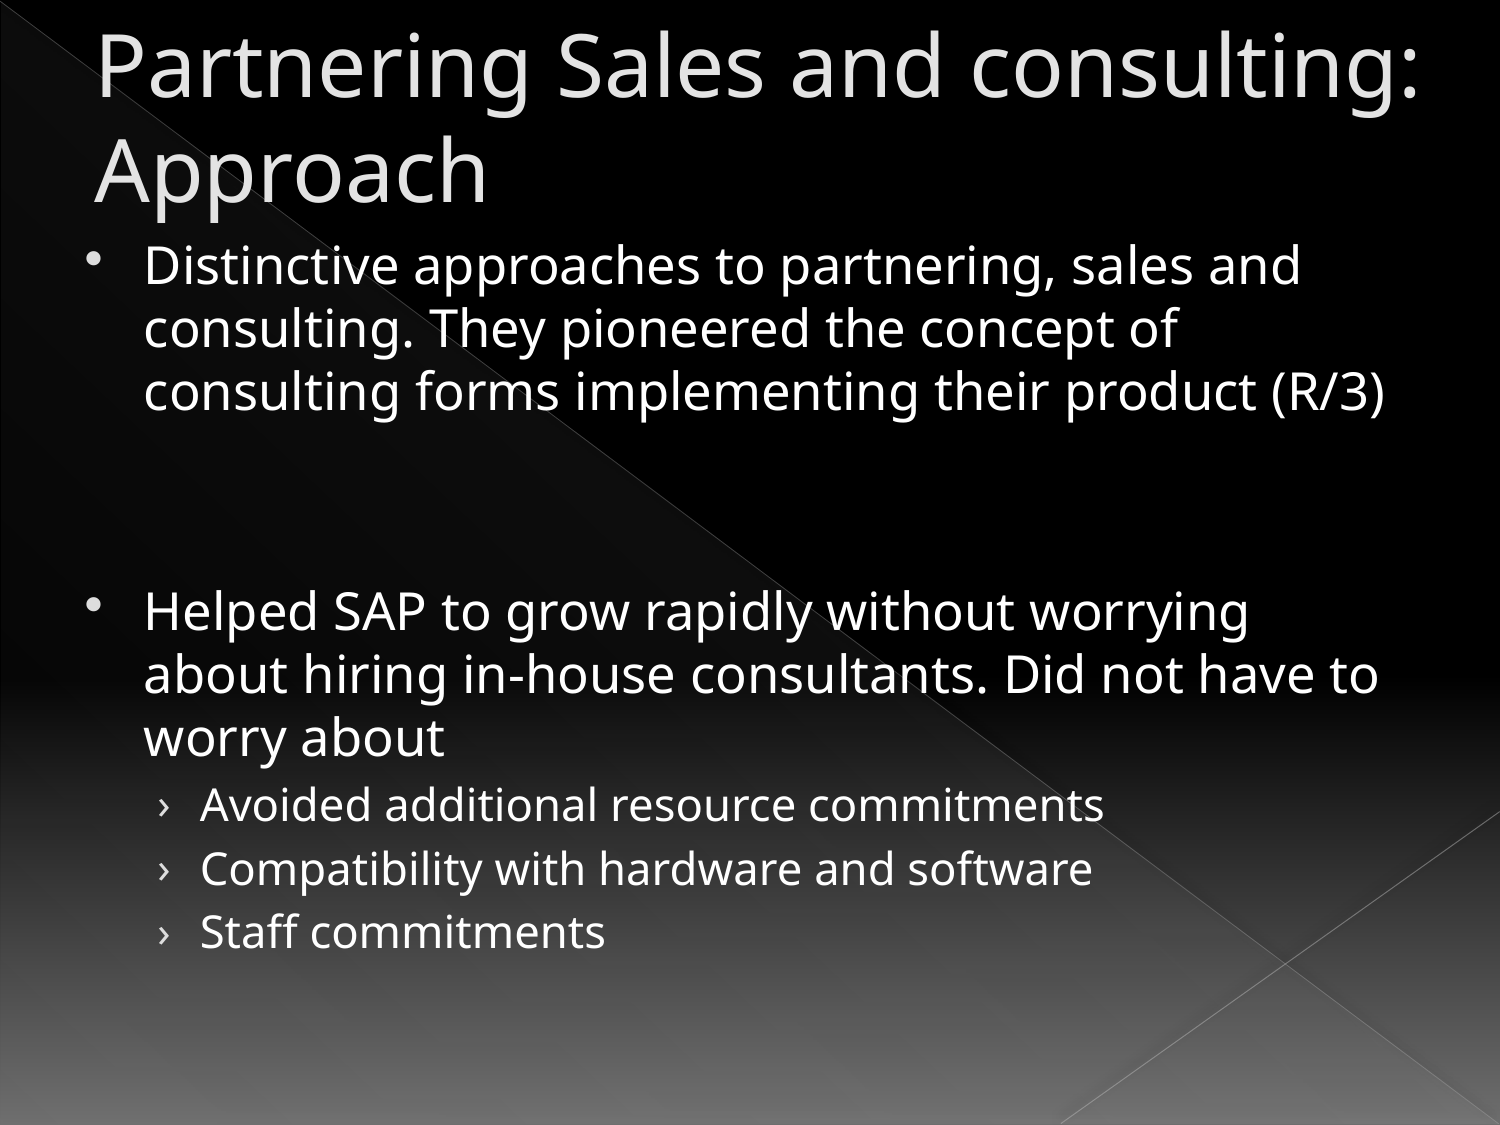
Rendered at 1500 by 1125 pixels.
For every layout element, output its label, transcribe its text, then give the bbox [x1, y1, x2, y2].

title Partnering Sales and consulting: Approach [0, 0, 1500, 230]
list Distinctive approaches to partnering, sales and consulting. They pioneered the concept of consulting forms implementing their product (R/3) Helped SAP to grow rapidly without worrying about hiring in-house consultants. Did not have to worry about Avoided additional resource commitments Compatibility with hardware and software Staff commitments [62, 224, 1413, 975]
